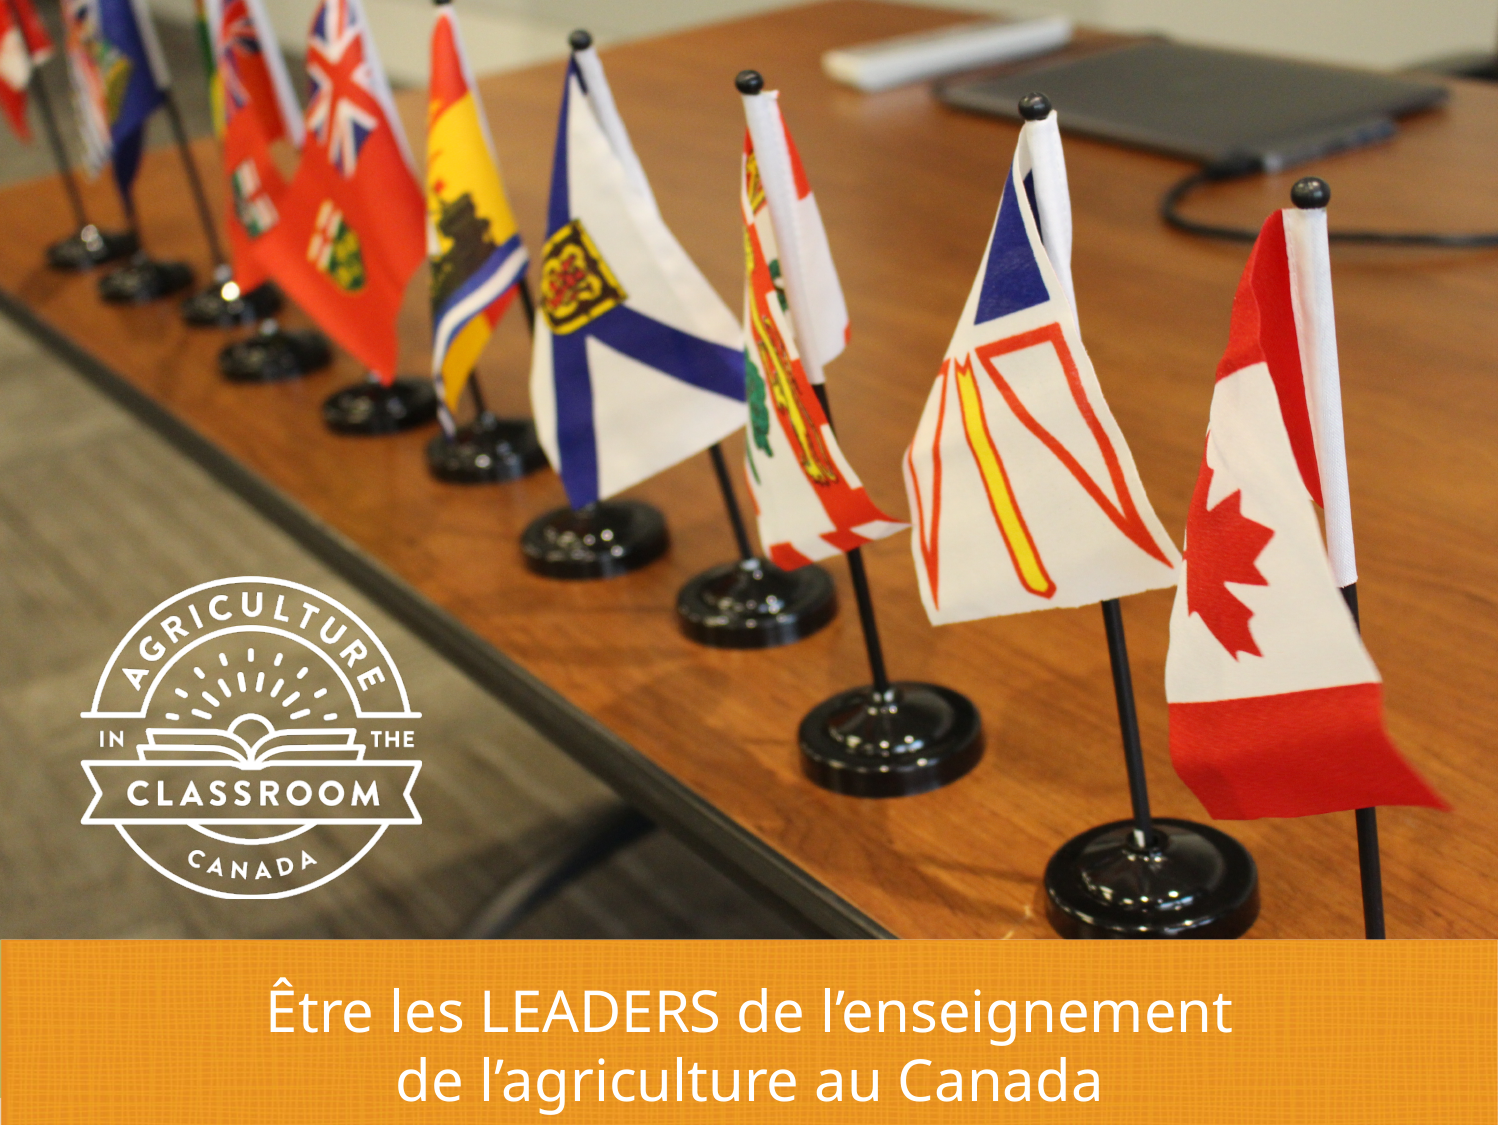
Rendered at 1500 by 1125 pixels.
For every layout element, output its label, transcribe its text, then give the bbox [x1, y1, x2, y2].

text_box Être les LEADERS de l’enseignement de l’agriculture au Canada [224, 966, 649, 1123]
text_box Être les LEADERS de l’enseignement de l’agriculture au Canada [849, 966, 1276, 1123]
picture [0, 0, 1499, 1125]
